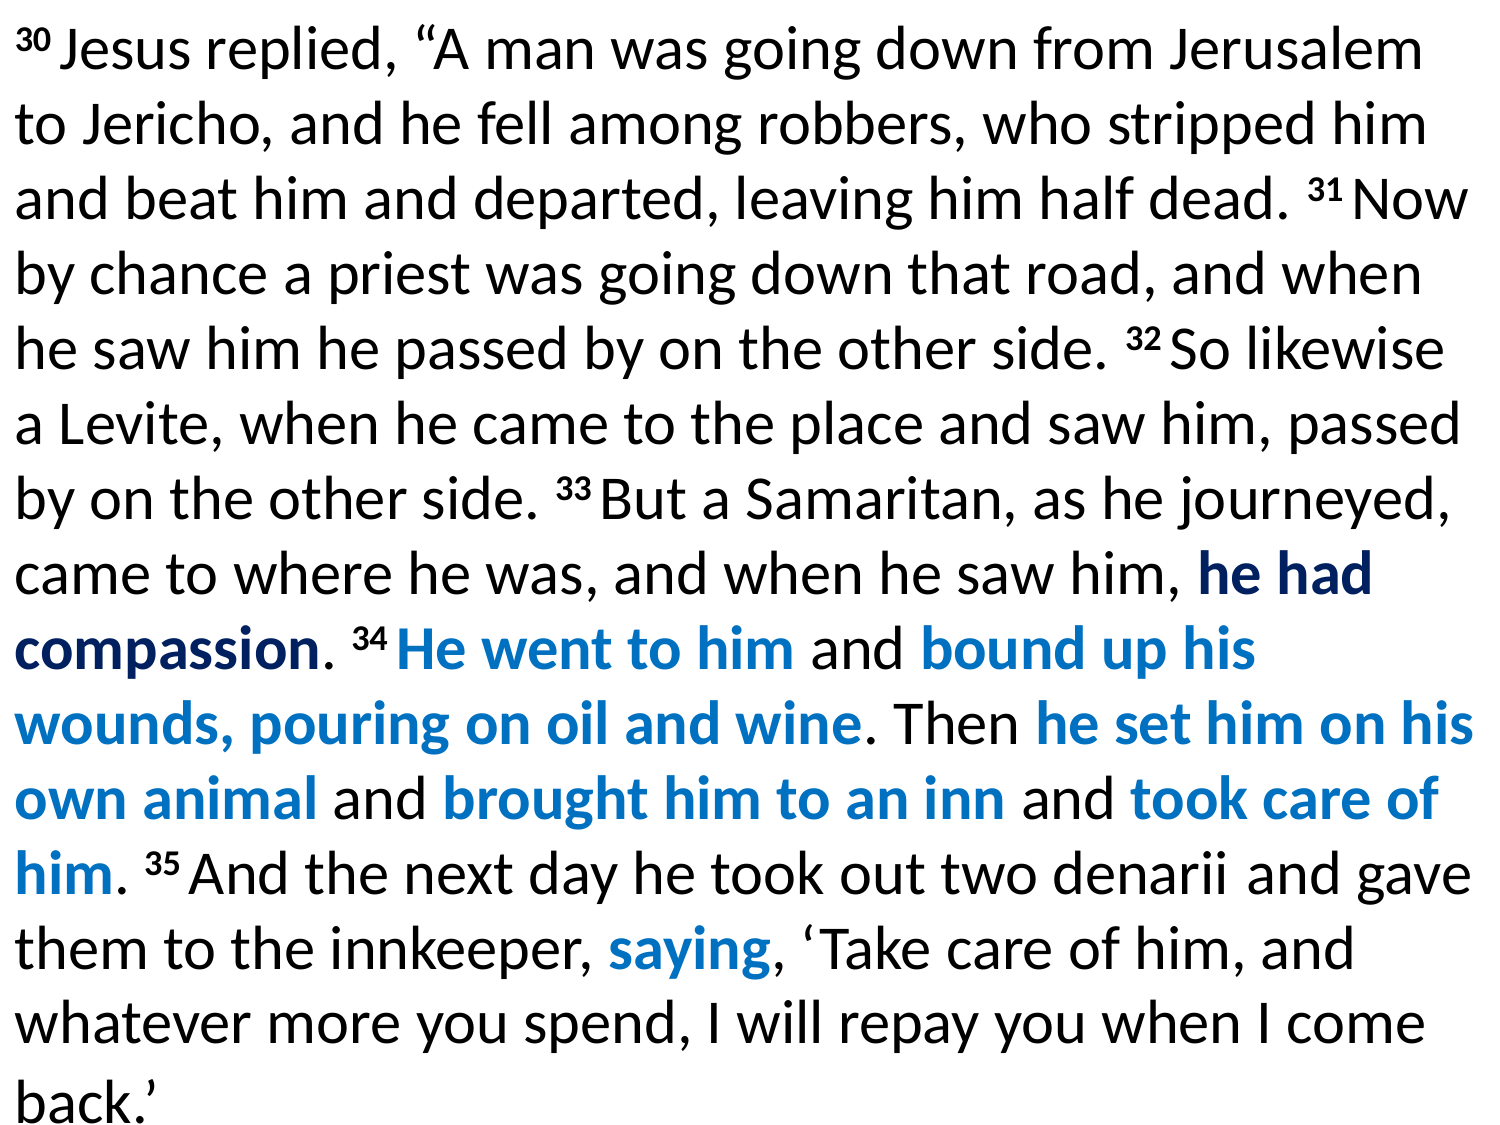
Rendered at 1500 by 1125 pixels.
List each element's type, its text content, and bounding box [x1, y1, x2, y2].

text_box 30 Jesus replied, “A man was going down from Jerusalem to Jericho, and he fell among robbers, who stripped him and beat him and departed, leaving him half dead. 31 Now by chance a priest was going down that road, and when he saw him he passed by on the other side. 32 So likewise a Levite, when he came to the place and saw him, passed by on the other side. 33 But a Samaritan, as he journeyed, came to where he was, and when he saw him, he had compassion. 34 He went to him and bound up his wounds, pouring on oil and wine. Then he set him on his own animal and brought him to an inn and took care of him. 35 And the next day he took out two denarii and gave them to the innkeeper, saying, ‘Take care of him, and whatever more you spend, I will repay you when I come back.’ Luke 10:30-35 [0, 0, 1500, 1125]
